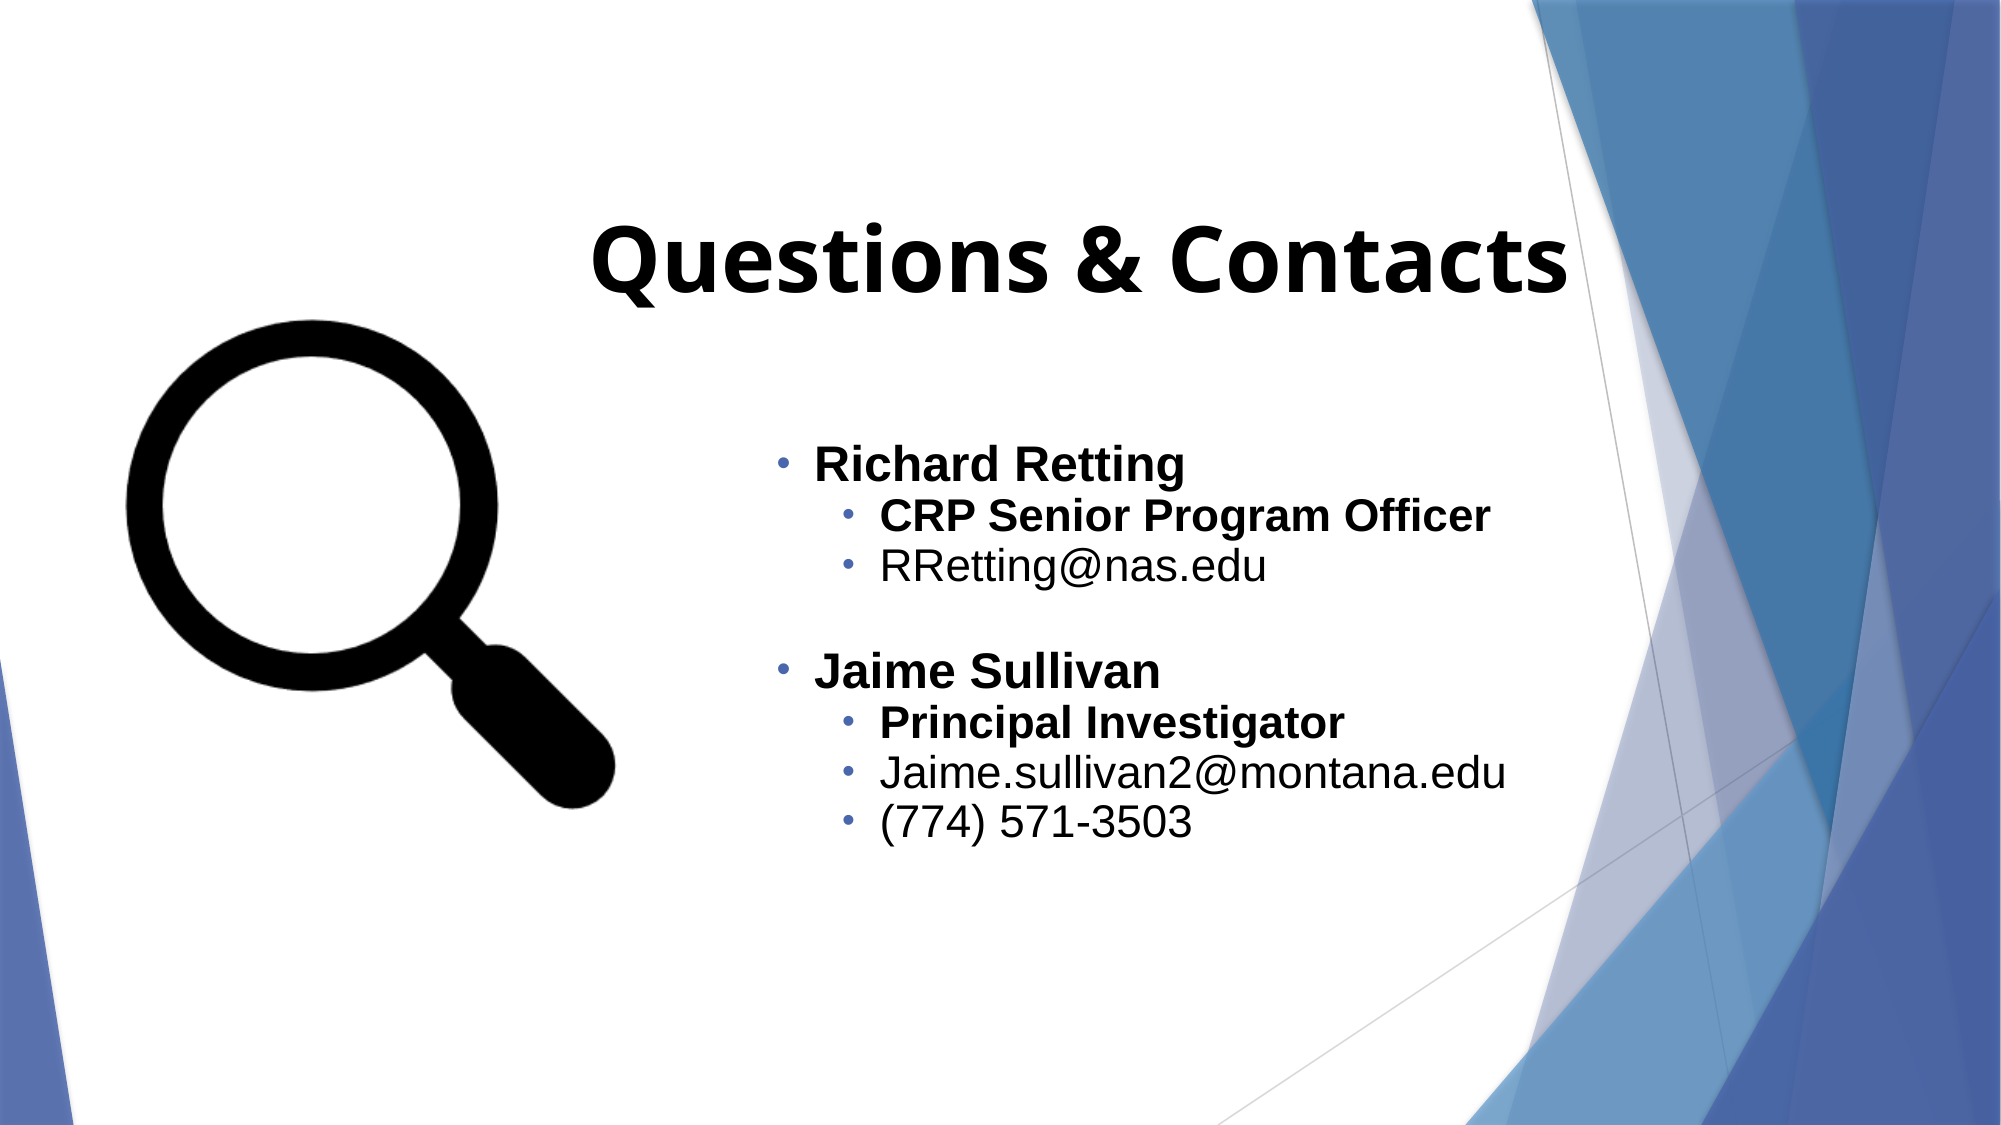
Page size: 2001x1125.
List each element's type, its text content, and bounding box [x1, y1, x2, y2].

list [73, 266, 669, 862]
text_box Richard Retting CRP Senior Program Officer RRetting@nas.edu Jaime Sullivan Principal Investigator Jaime.sullivan2@montana.edu (774) 571-3503 [742, 344, 1560, 942]
title Questions & Contacts [573, 136, 1682, 375]
